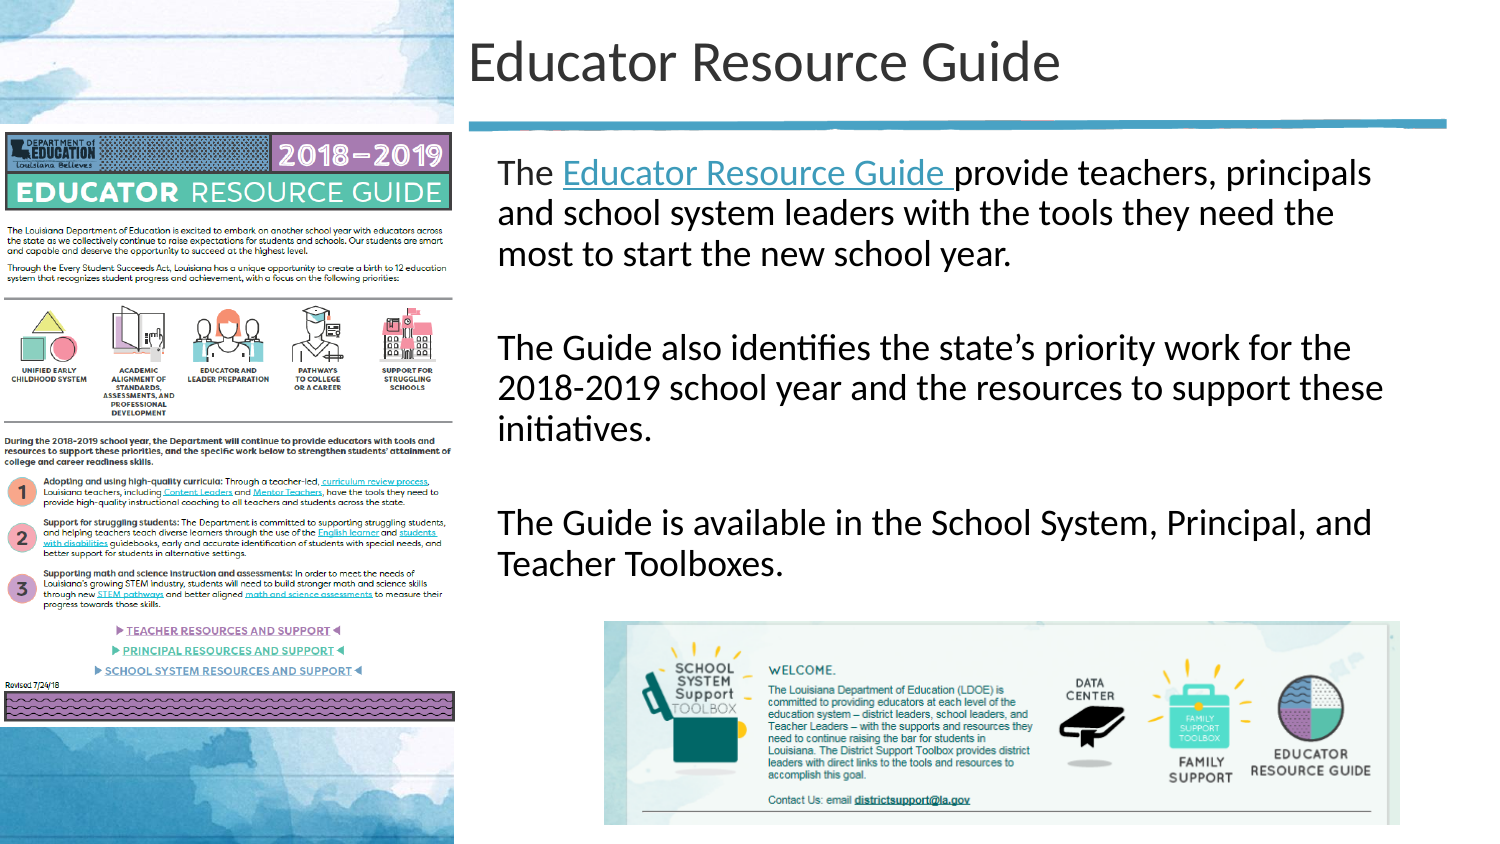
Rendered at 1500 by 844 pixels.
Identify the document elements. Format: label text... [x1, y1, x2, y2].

picture [604, 621, 1400, 826]
title Educator Resource Guide [453, 0, 1500, 125]
picture [0, 0, 458, 844]
list The Educator Resource Guide provide teachers, principals and school system leaders with the tools they need the most to start the new school year. The Guide also identifies the state’s priority work for the 2018-2019 school year and the resources to support these initiatives. The Guide is available in the School System, Principal, and Teacher Toolboxes. [482, 137, 1428, 609]
picture [468, 125, 1447, 188]
